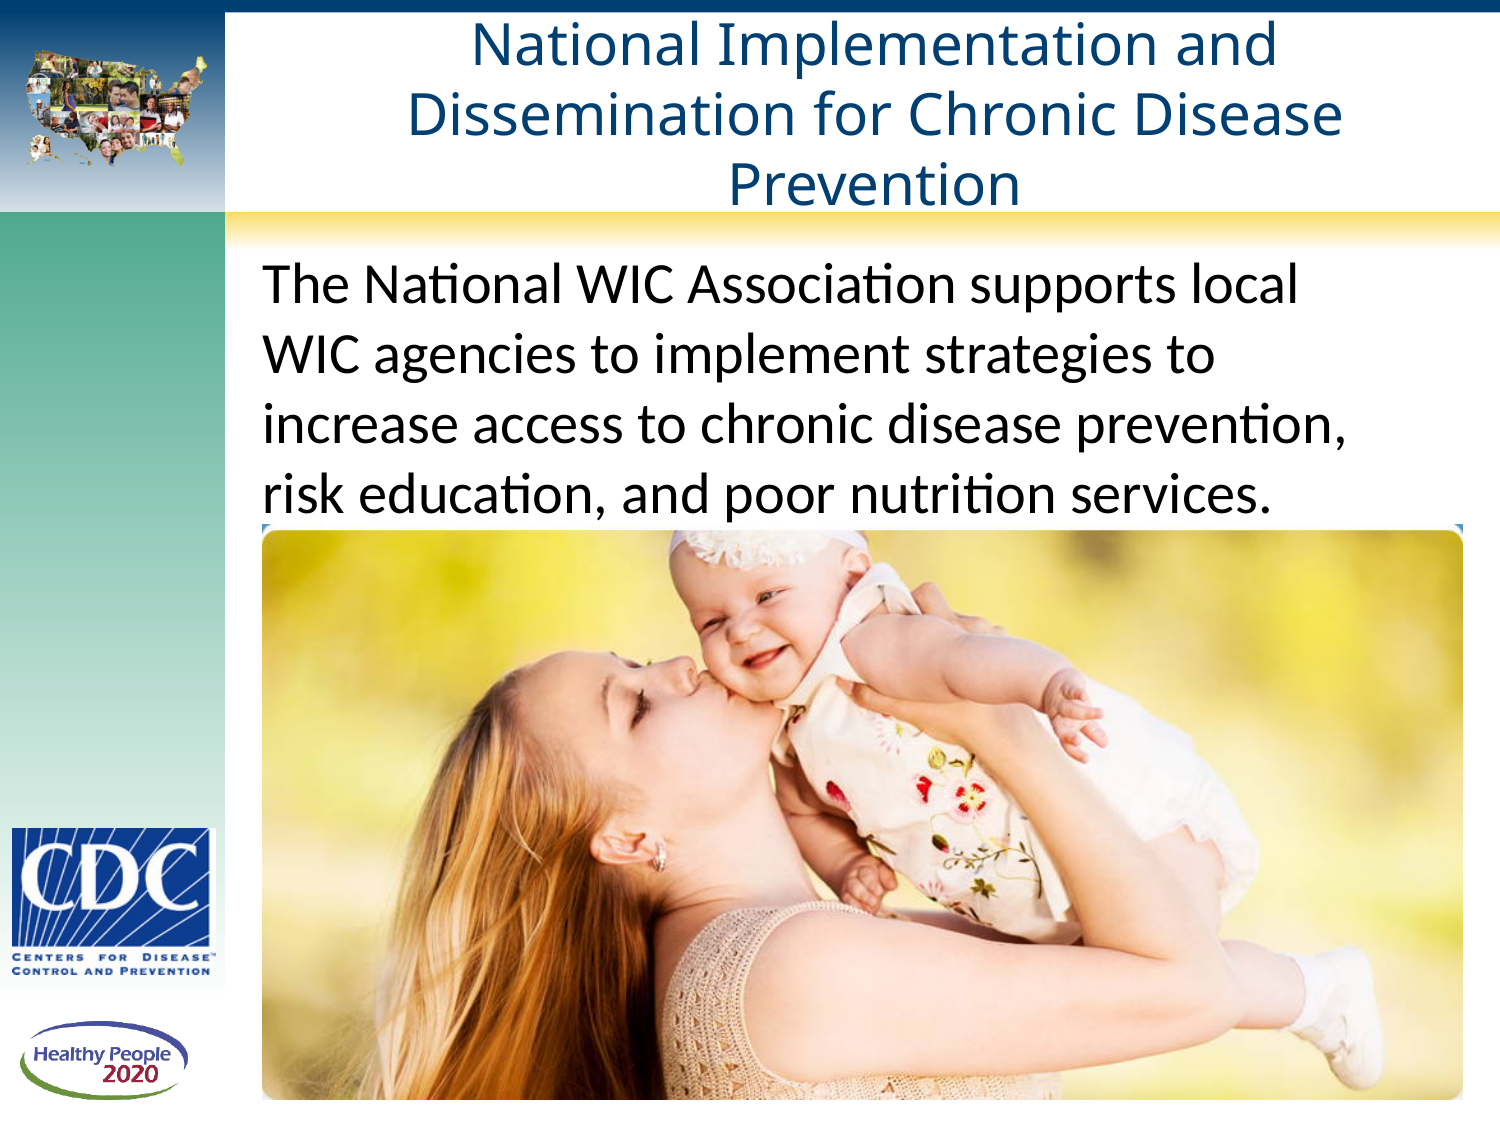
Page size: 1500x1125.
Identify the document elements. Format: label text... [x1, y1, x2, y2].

picture [12, 828, 217, 976]
picture [20, 1021, 188, 1100]
list The National WIC Association supports local WIC agencies to implement strategies to increase access to chronic disease prevention, risk education, and poor nutrition services. [247, 237, 1411, 1004]
title National Implementation and Dissemination for Chronic Disease Prevention [262, 24, 1488, 200]
picture [262, 524, 1463, 1101]
picture [24, 50, 208, 169]
